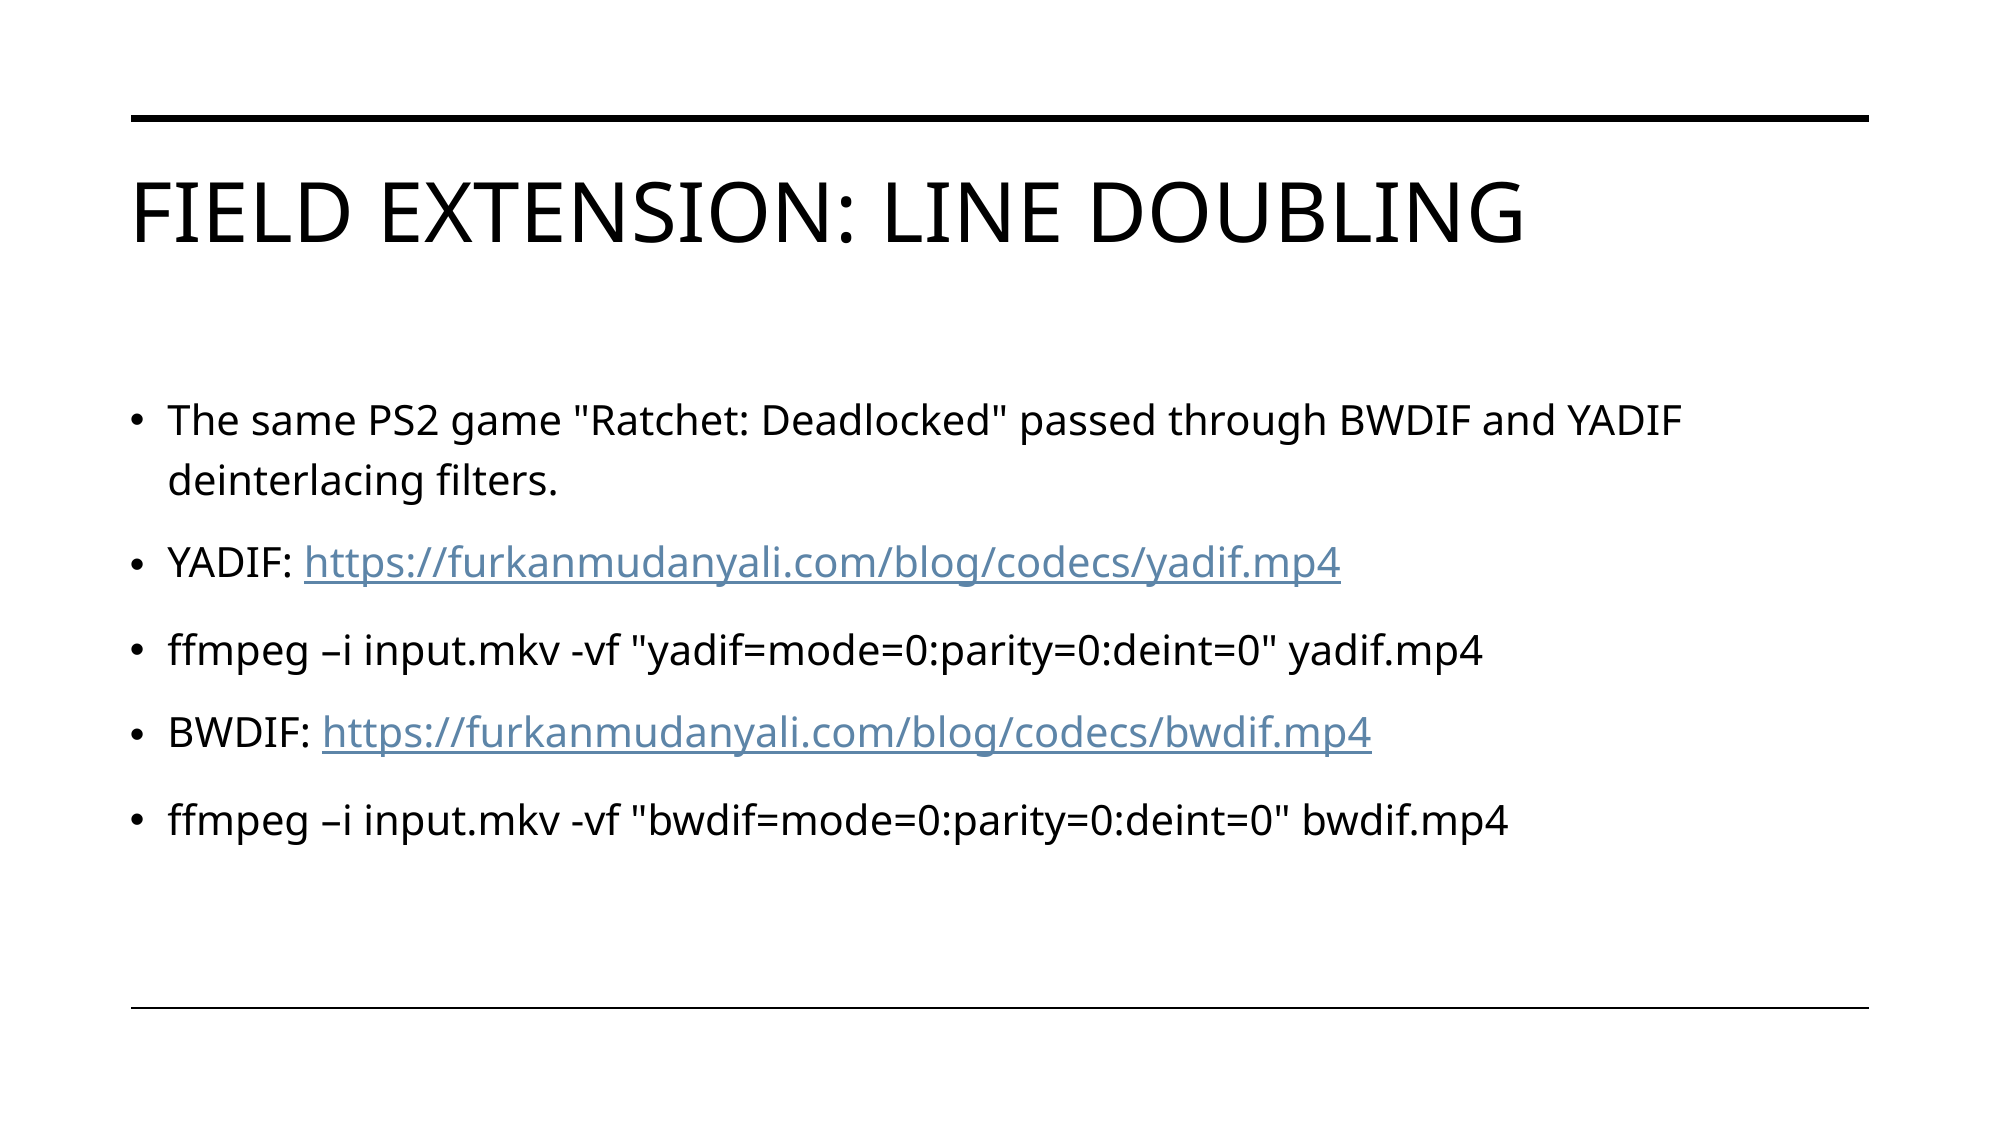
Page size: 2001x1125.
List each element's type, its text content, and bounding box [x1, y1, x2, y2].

list The same PS2 game "Ratchet: Deadlocked" passed through BWDIF and YADIF deinterlacing filters. YADIF: https://furkanmudanyali.com/blog/codecs/yadif.mp4 ffmpeg –i input.mkv -vf "yadif=mode=0:parity=0:deint=0" yadif.mp4 BWDIF: https://furkanmudanyali.com/blog/codecs/bwdif.mp4 ffmpeg –i input.mkv -vf "bwdif=mode=0:parity=0:deint=0" bwdif.mp4 [114, 376, 1869, 973]
title FIELD EXTENSION: Line Doubling [114, 151, 1869, 376]
